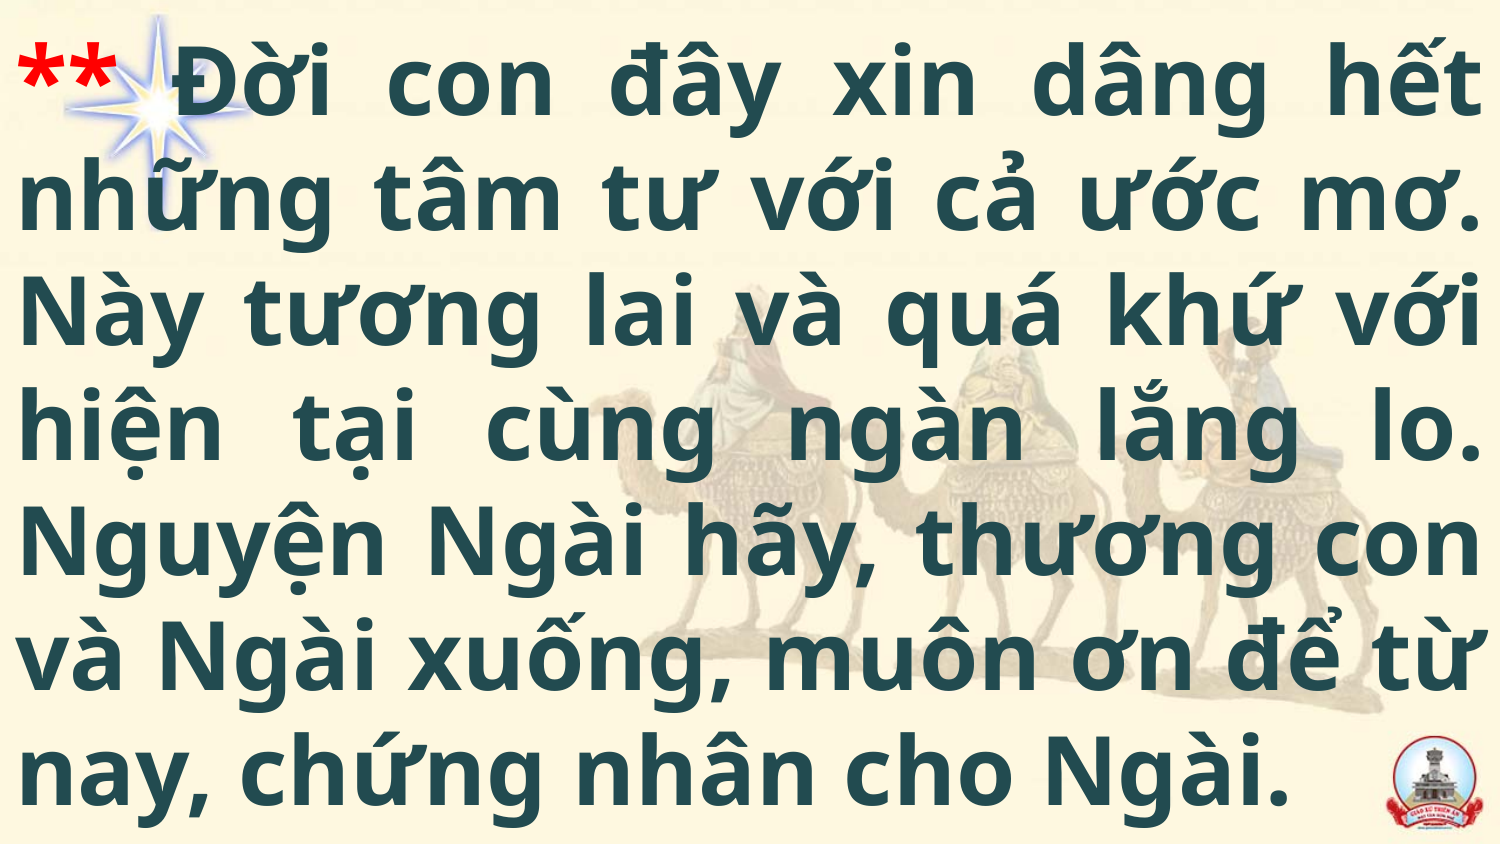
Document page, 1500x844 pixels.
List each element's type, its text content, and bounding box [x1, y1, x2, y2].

title ** Đời con đây xin dâng hết những tâm tư với cả ước mơ. Này tương lai và quá khứ với hiện tại cùng ngàn lắng lo. Nguyện Ngài hãy, thương con và Ngài xuống, muôn ơn để từ nay, chứng nhân cho Ngài. [0, 0, 1500, 844]
